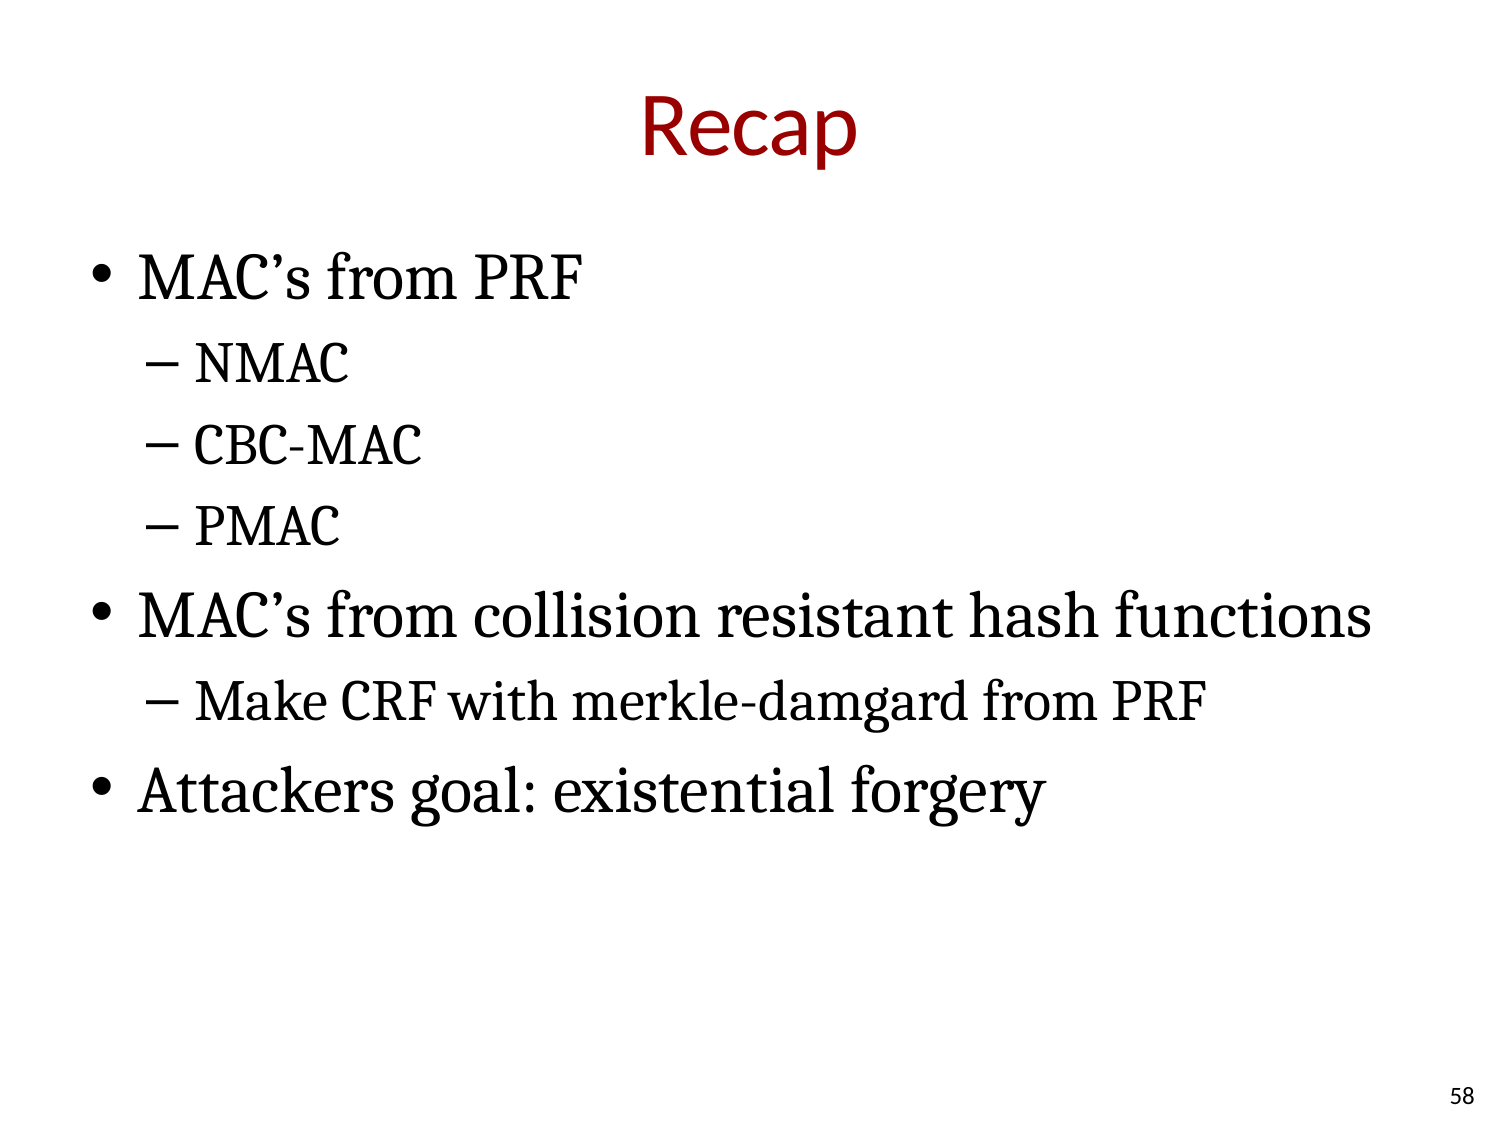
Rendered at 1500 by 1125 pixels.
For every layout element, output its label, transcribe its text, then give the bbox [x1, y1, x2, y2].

slide_number 58 [1125, 1065, 1475, 1125]
list MAC’s from PRF NMAC CBC-MAC PMAC MAC’s from collision resistant hash functions Make CRF with merkle-damgard from PRF Attackers goal: existential forgery [75, 224, 1425, 1005]
title Recap [75, 24, 1425, 213]
